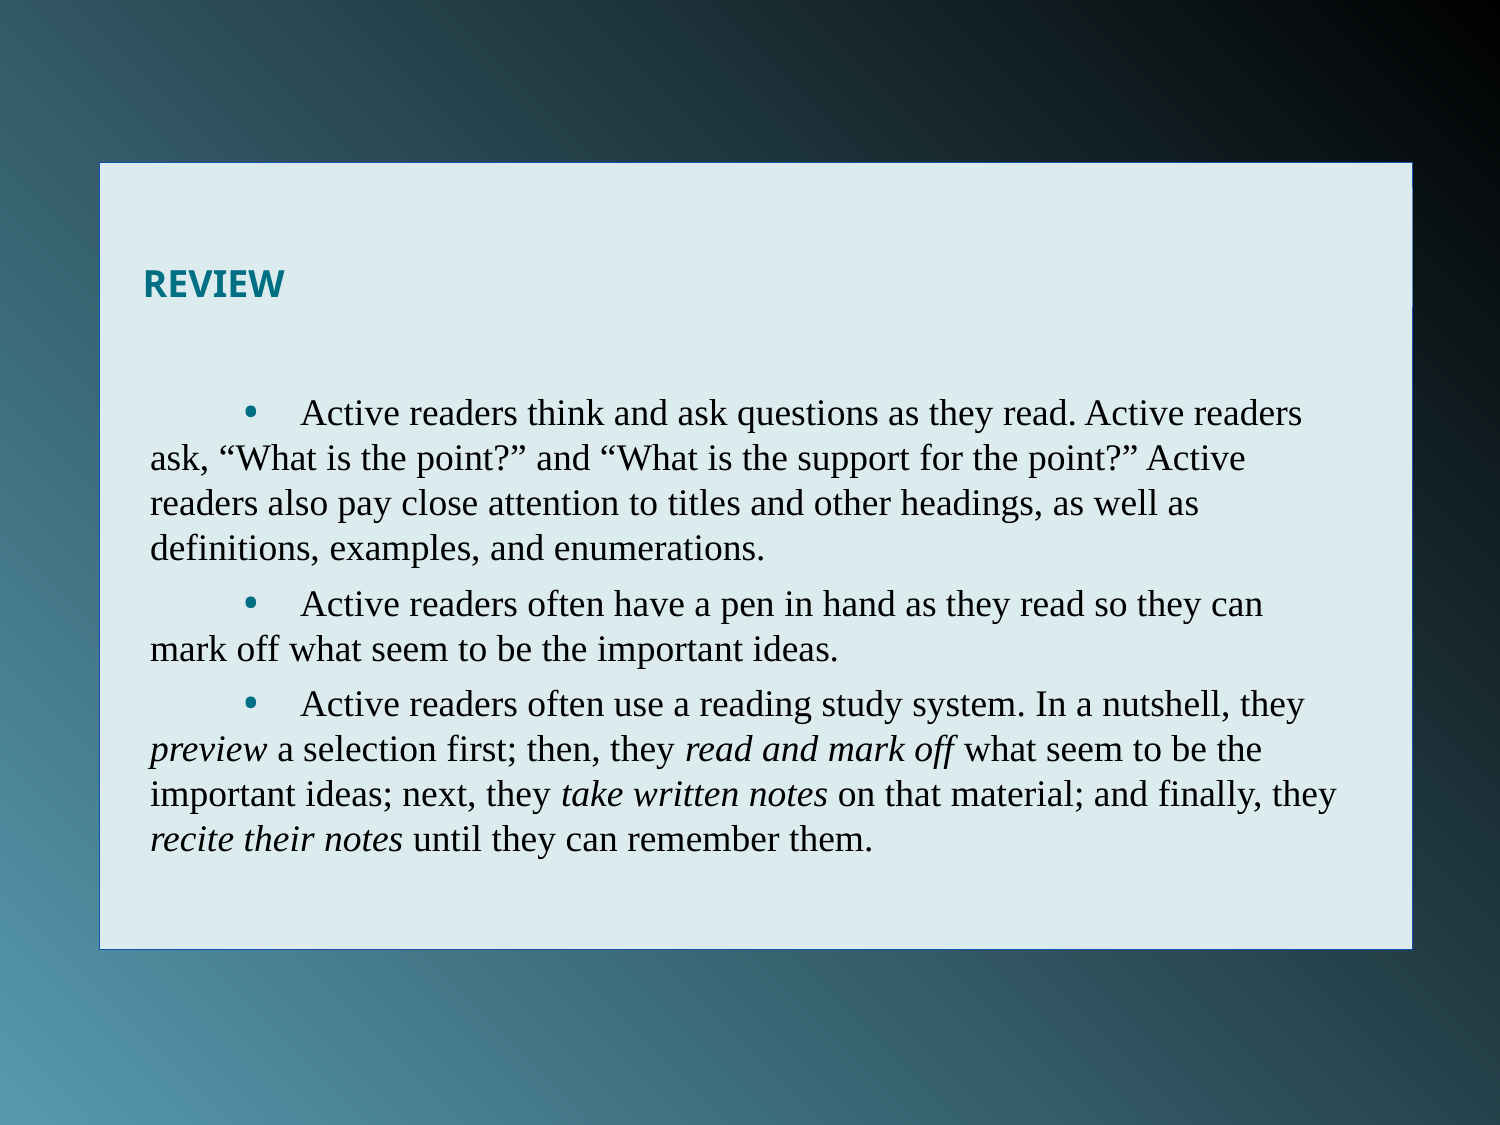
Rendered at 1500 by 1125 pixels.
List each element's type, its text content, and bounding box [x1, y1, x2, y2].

text_box REVIEW [113, 187, 1413, 308]
text_box • Active readers think and ask questions as they read. Active readers ask, “What is the point?” and “What is the support for the point?” Active readers also pay close attention to titles and other headings, as well as definitions, examples, and enumerations. • Active readers often have a pen in hand as they read so they can mark off what seem to be the important ideas. • Active readers often use a reading study system. In a nutshell, they preview a selection first; then, they read and mark off what seem to be the important ideas; next, they take written notes on that material; and finally, they recite their notes until they can remember them. [112, 388, 1350, 860]
text_box [99, 162, 1413, 950]
